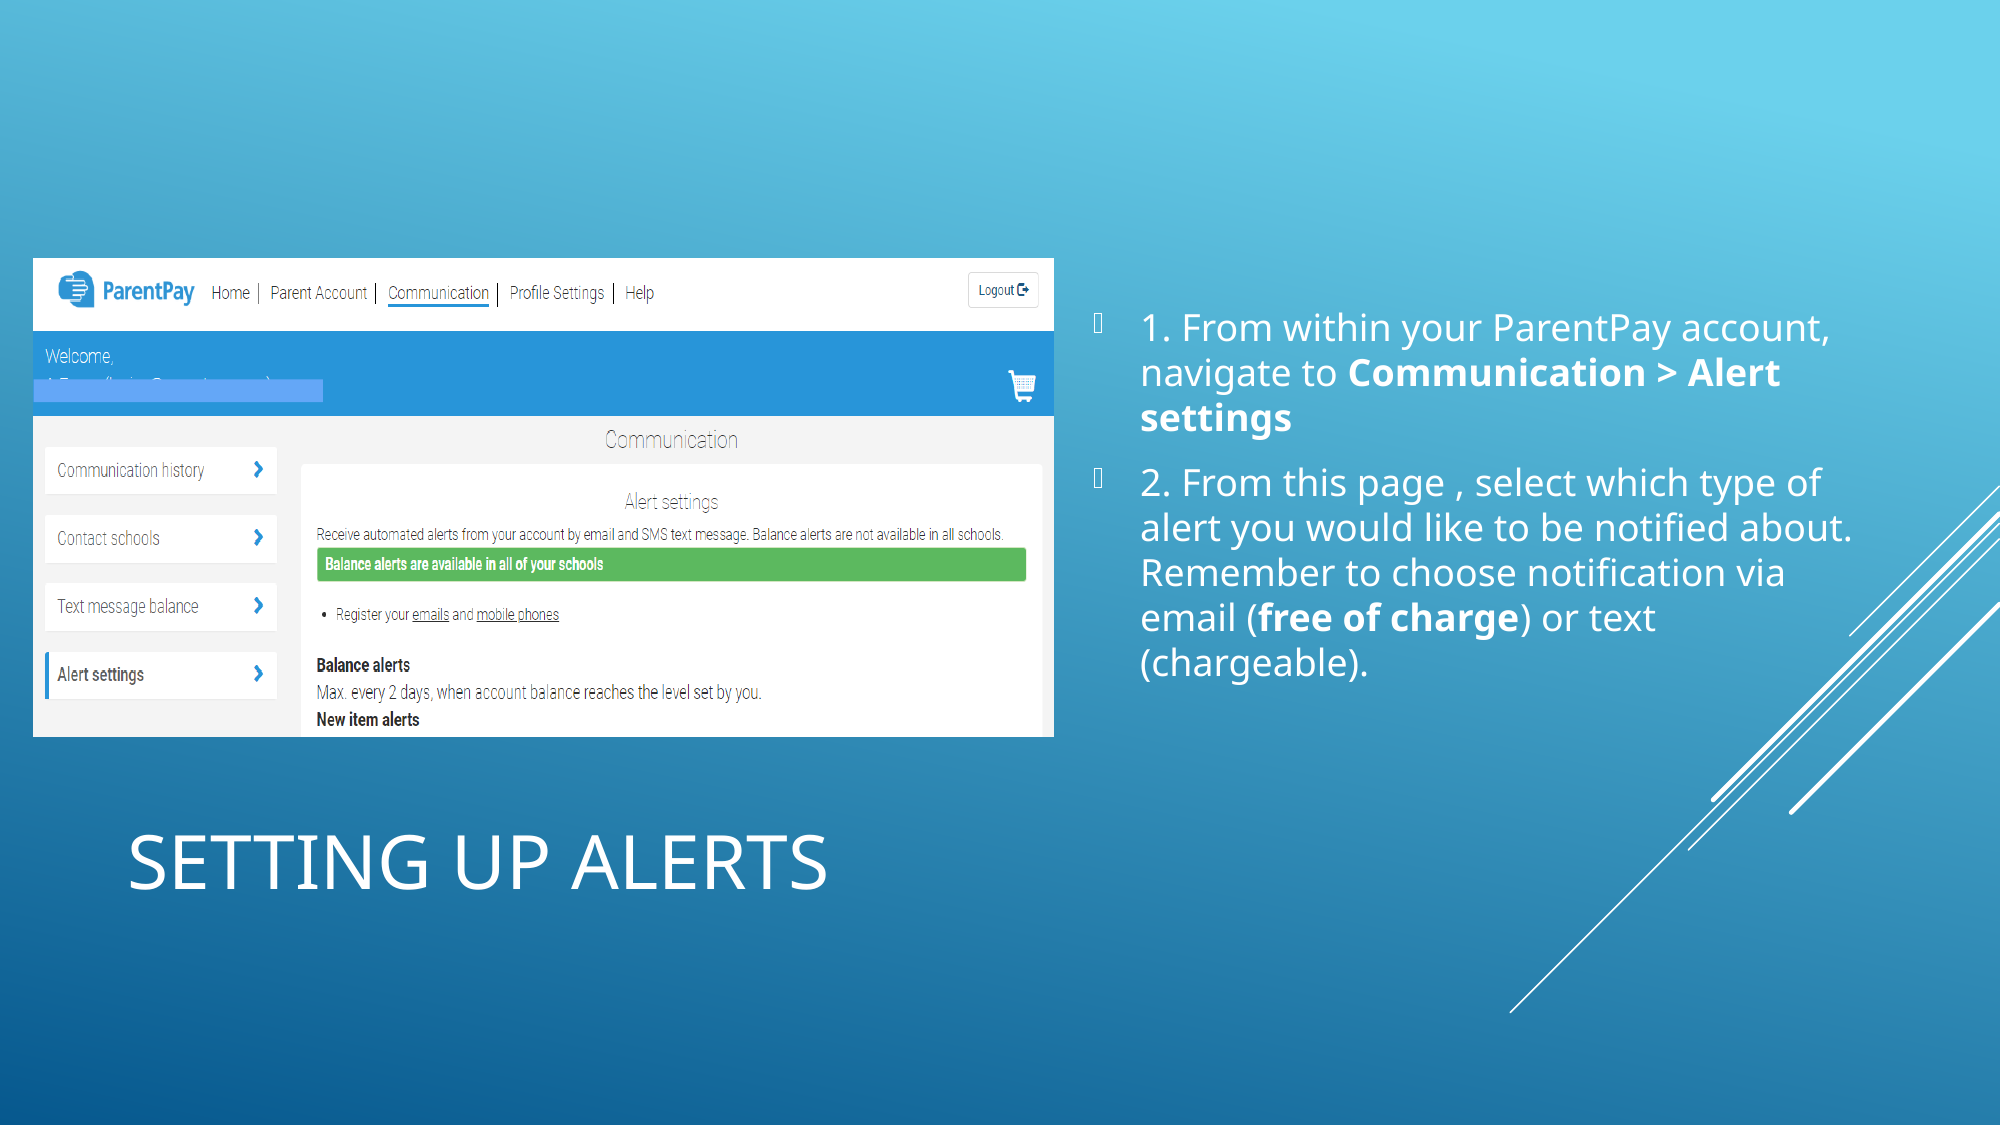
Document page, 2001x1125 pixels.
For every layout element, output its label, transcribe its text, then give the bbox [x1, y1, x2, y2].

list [33, 258, 1054, 737]
title Setting Up Alerts [112, 736, 1513, 984]
list 1. From within your ParentPay account, navigate to Communication > Alert settings 2. From this page , select which type of alert you would like to be notified about. Remember to choose notification via email (free of charge) or text (chargeable). [1078, 197, 1888, 791]
